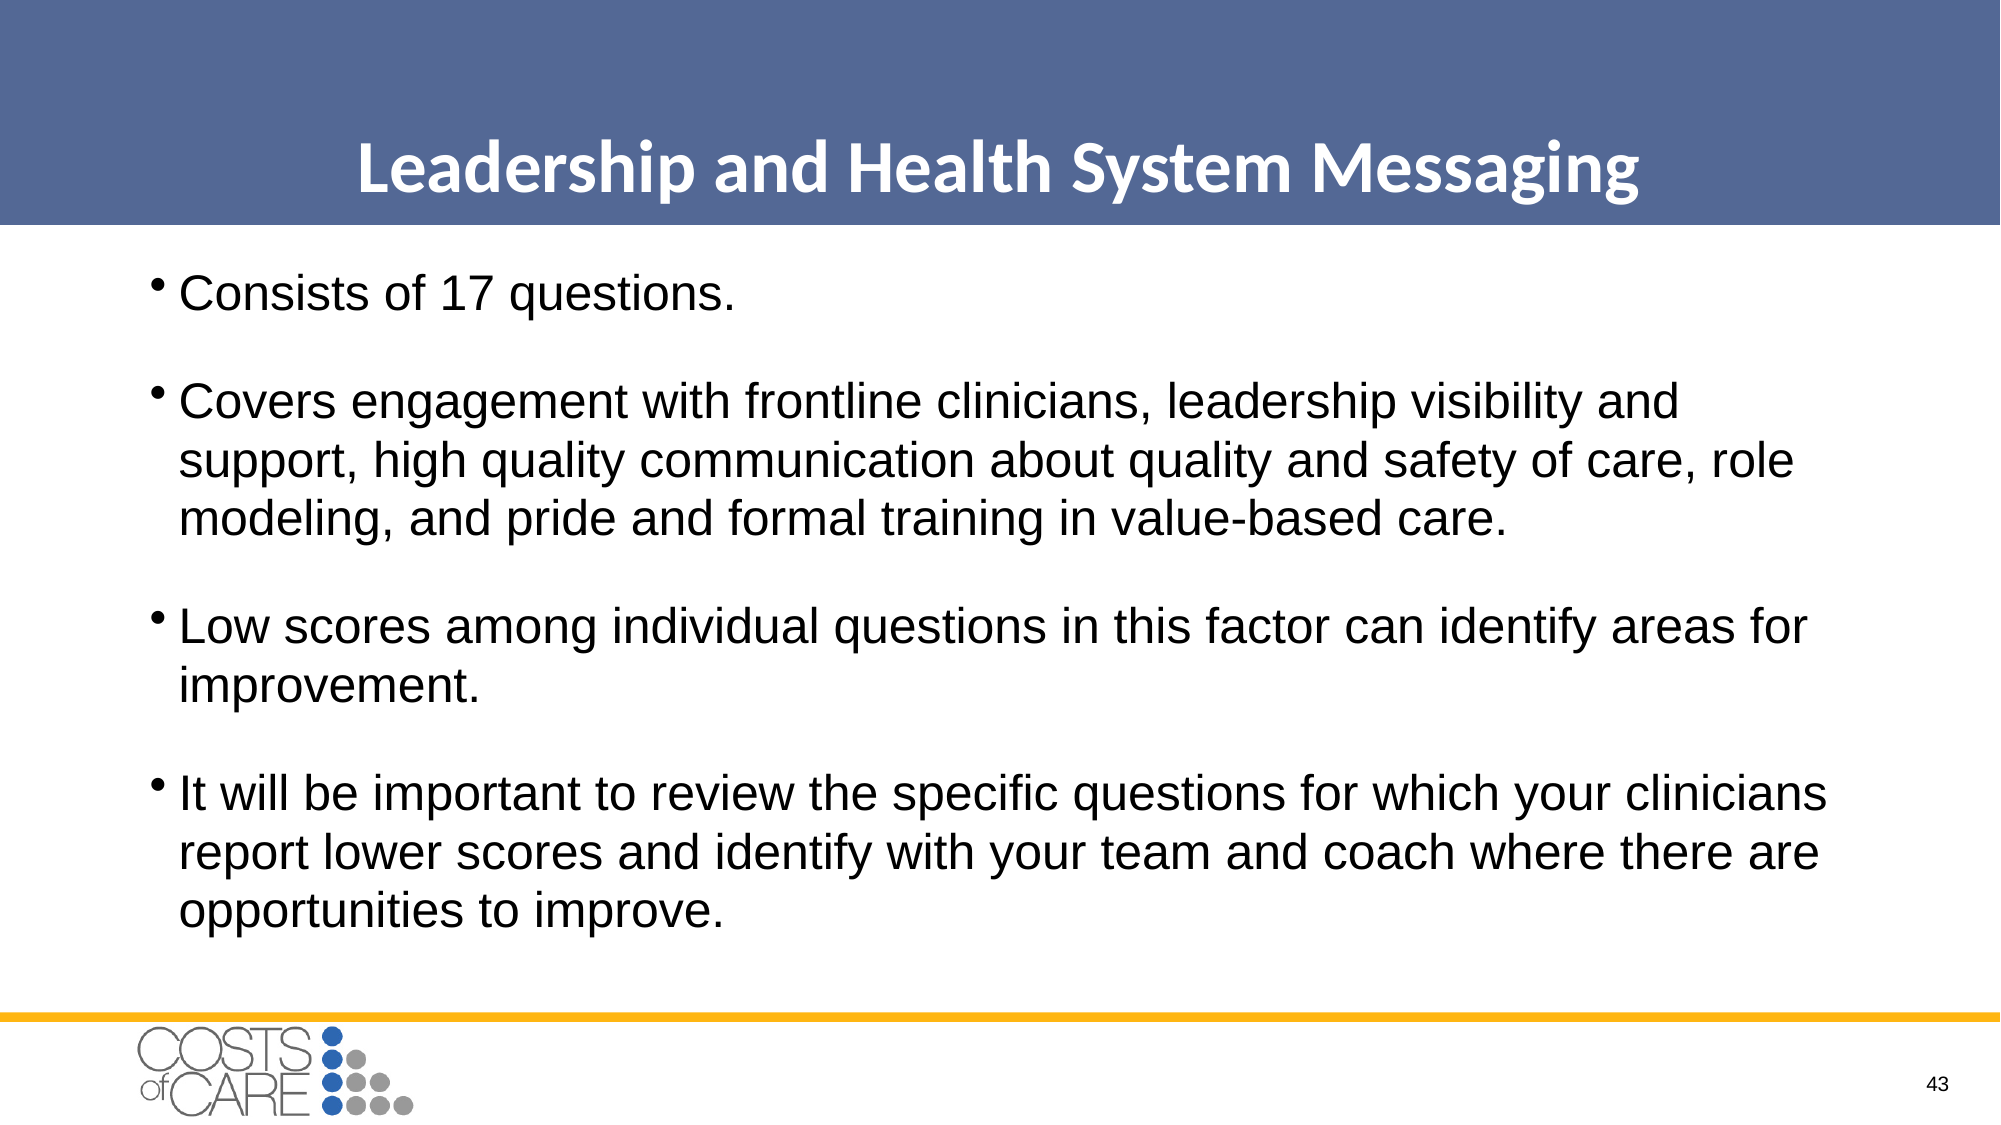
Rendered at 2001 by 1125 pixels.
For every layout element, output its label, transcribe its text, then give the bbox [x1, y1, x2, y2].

title Leadership and Health System Messaging [149, 36, 1849, 207]
picture [137, 1024, 415, 1117]
list Consists of 17 questions. Covers engagement with frontline clinicians, leadership visibility and support, high quality communication about quality and safety of care, role modeling, and pride and formal training in value-based care. Low scores among individual questions in this factor can identify areas for improvement. It will be important to review the specific questions for which your clinicians report lower scores and identify with your team and coach where there are opportunities to improve. [149, 262, 1849, 975]
slide_number 43 [1549, 1041, 1950, 1125]
